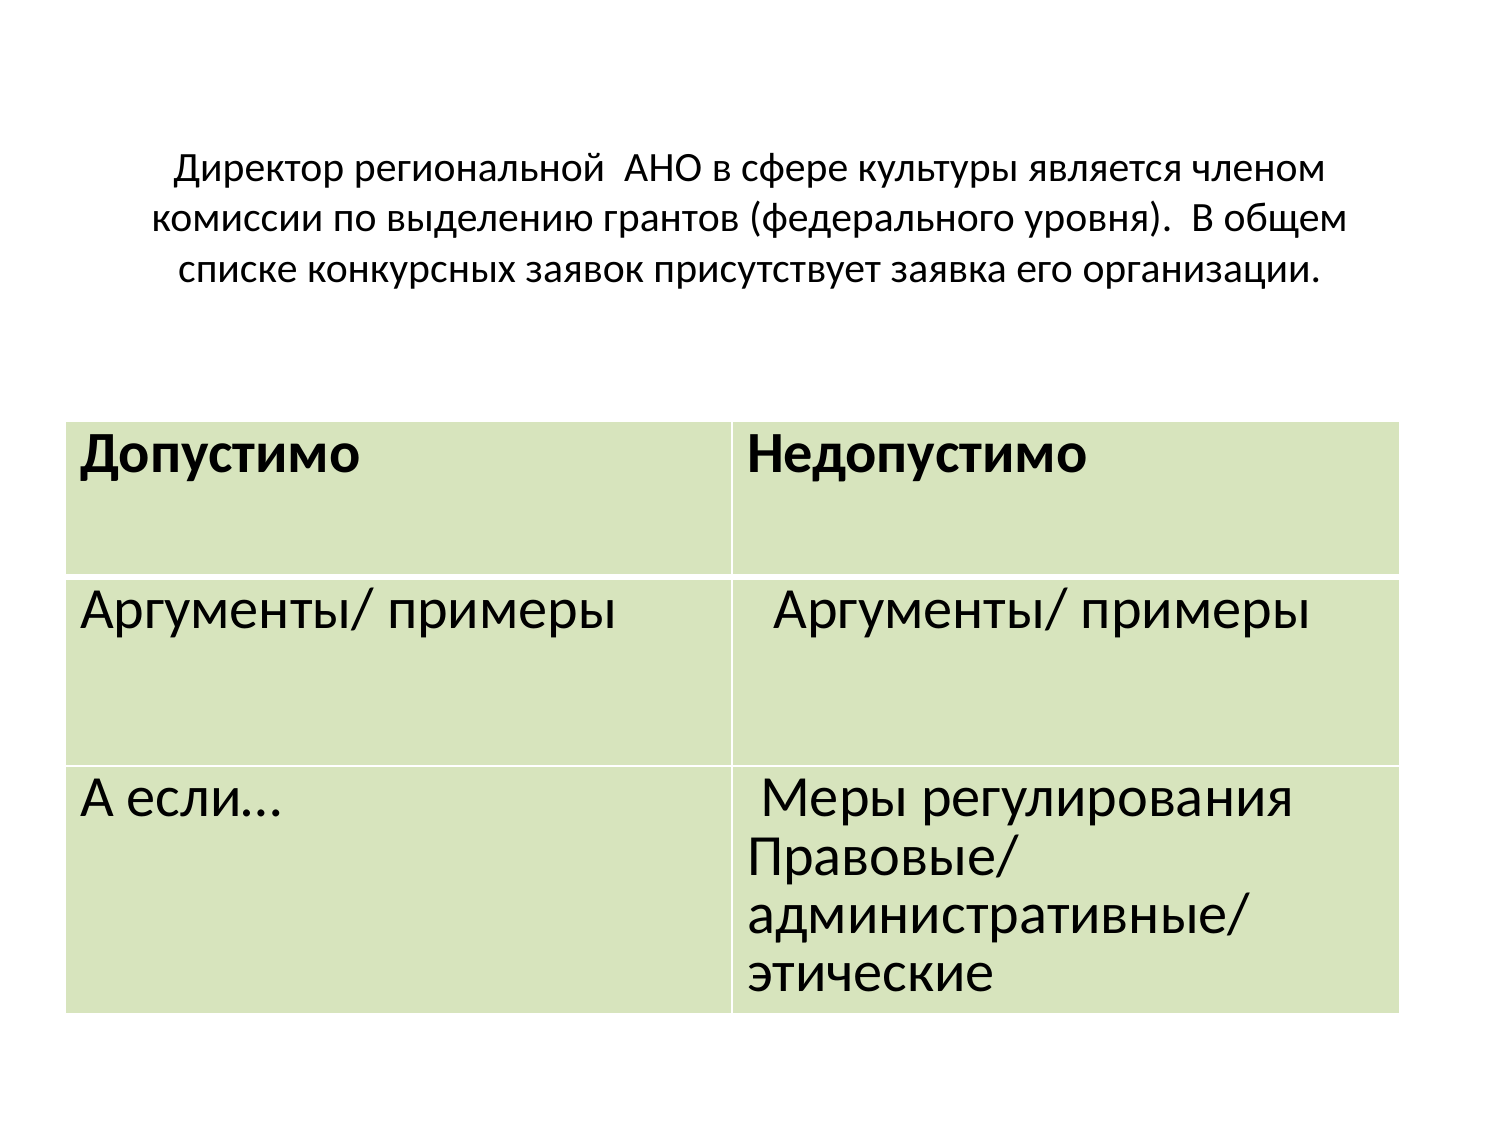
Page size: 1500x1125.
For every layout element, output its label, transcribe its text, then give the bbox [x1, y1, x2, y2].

table_header Недопустимо [733, 422, 1399, 574]
table_cell Меры регулирования Правовые/ административные/ этические [733, 767, 1399, 1013]
title Директор региональной АНО в сфере культуры является членом комиссии по выделению грантов (федерального уровня). В общем списке конкурсных заявок присутствует заявка его организации. [75, 45, 1425, 386]
table_cell Аргументы/ примеры [66, 580, 731, 765]
table_header Допустимо [66, 422, 731, 574]
table_cell Аргументы/ примеры [733, 580, 1399, 765]
table_cell А если… [66, 767, 731, 1013]
